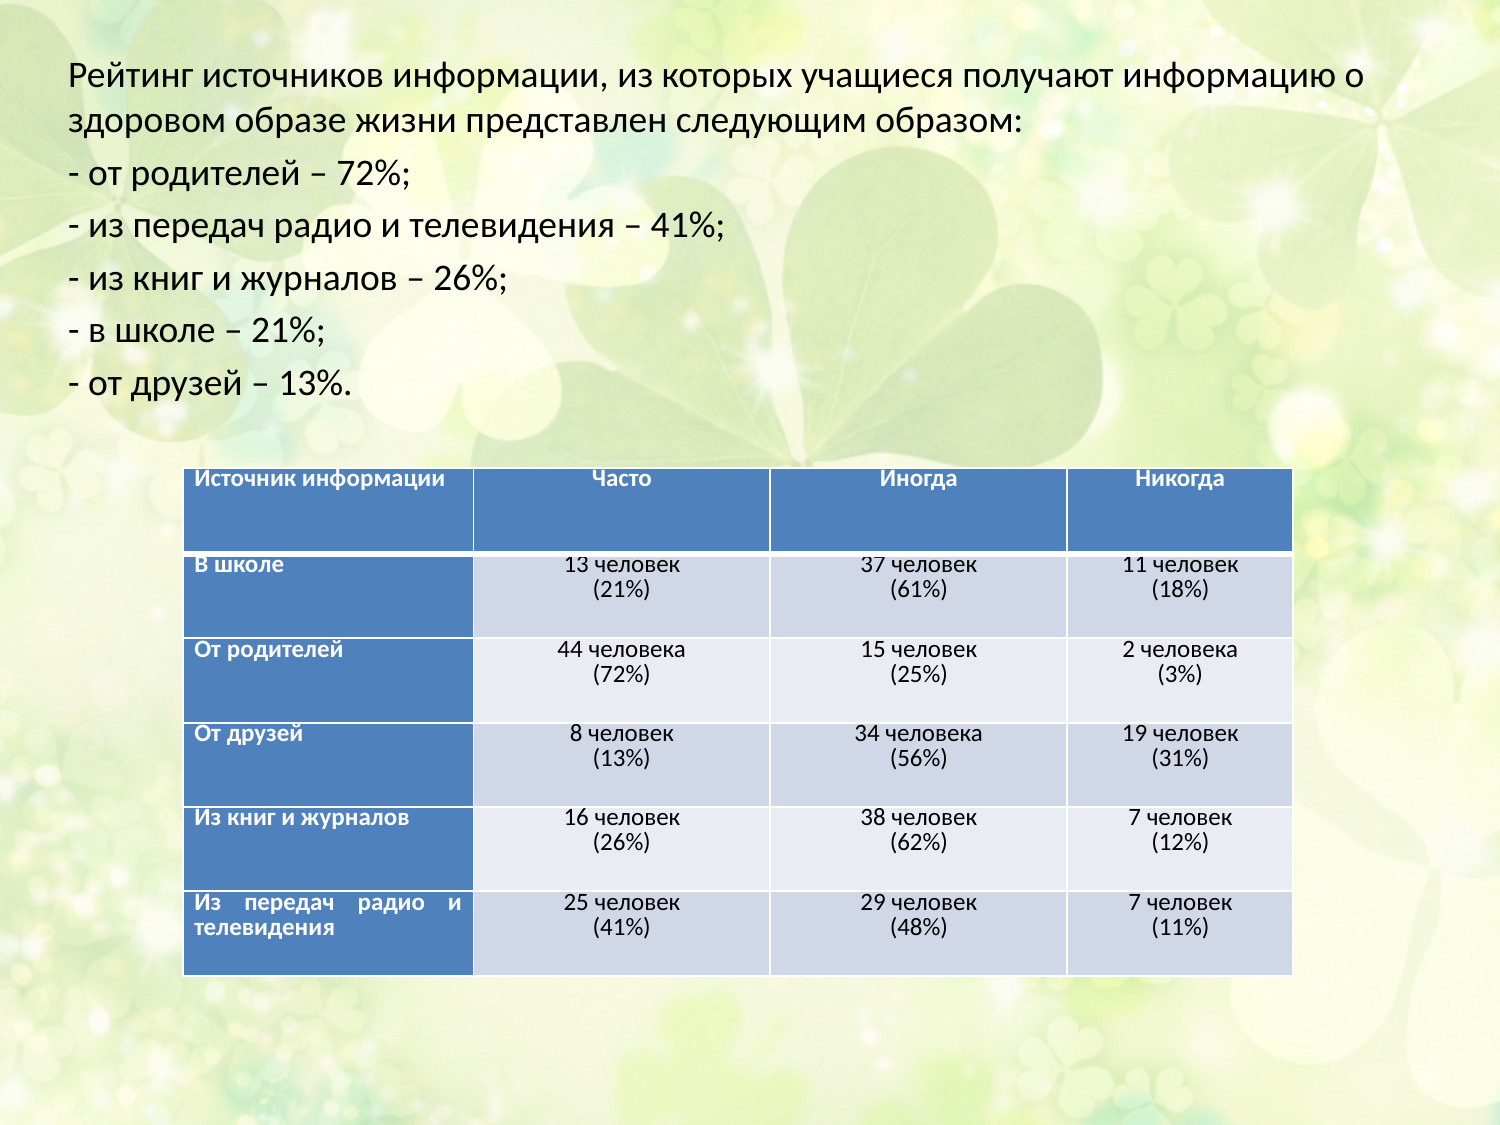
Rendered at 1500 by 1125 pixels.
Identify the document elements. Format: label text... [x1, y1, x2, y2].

table_cell 25 человек (41%) [474, 892, 769, 975]
table_cell 11 человек (18%) [1068, 557, 1292, 637]
picture [0, 0, 1500, 1125]
table_cell В школе [184, 557, 473, 637]
table_cell 7 человек (11%) [1068, 892, 1292, 975]
table_cell 16 человек (26%) [474, 808, 769, 890]
table_header Часто [474, 469, 769, 551]
table_cell 29 человек (48%) [771, 892, 1066, 975]
table_cell 34 человека (56%) [771, 724, 1066, 806]
table_cell 8 человек (13%) [474, 724, 769, 806]
table_header Никогда [1068, 469, 1292, 551]
table_cell 15 человек (25%) [771, 639, 1066, 722]
table_cell 44 человека (72%) [474, 639, 769, 722]
list Рейтинг источников информации, из которых учащиеся получают информацию о здоровом образе жизни представлен следующим образом: - от родителей – 72%; - из передач радио и телевидения – 41%; - из книг и журналов – 26%; - в школе – 21%; - от друзей – 13%. [52, 42, 1404, 433]
table_cell 13 человек (21%) [474, 557, 769, 637]
table_cell 19 человек (31%) [1068, 724, 1292, 806]
table_cell Из передач радио и телевидения [184, 892, 473, 975]
table_header Иногда [771, 469, 1066, 551]
table_cell От родителей [184, 639, 473, 722]
table_cell От друзей [184, 724, 473, 806]
table_cell 37 человек (61%) [771, 557, 1066, 637]
table_cell 7 человек (12%) [1068, 808, 1292, 890]
table_header Источник информации [184, 469, 473, 551]
table_cell 38 человек (62%) [771, 808, 1066, 890]
table_cell 2 человека (3%) [1068, 639, 1292, 722]
table_cell Из книг и журналов [184, 808, 473, 890]
